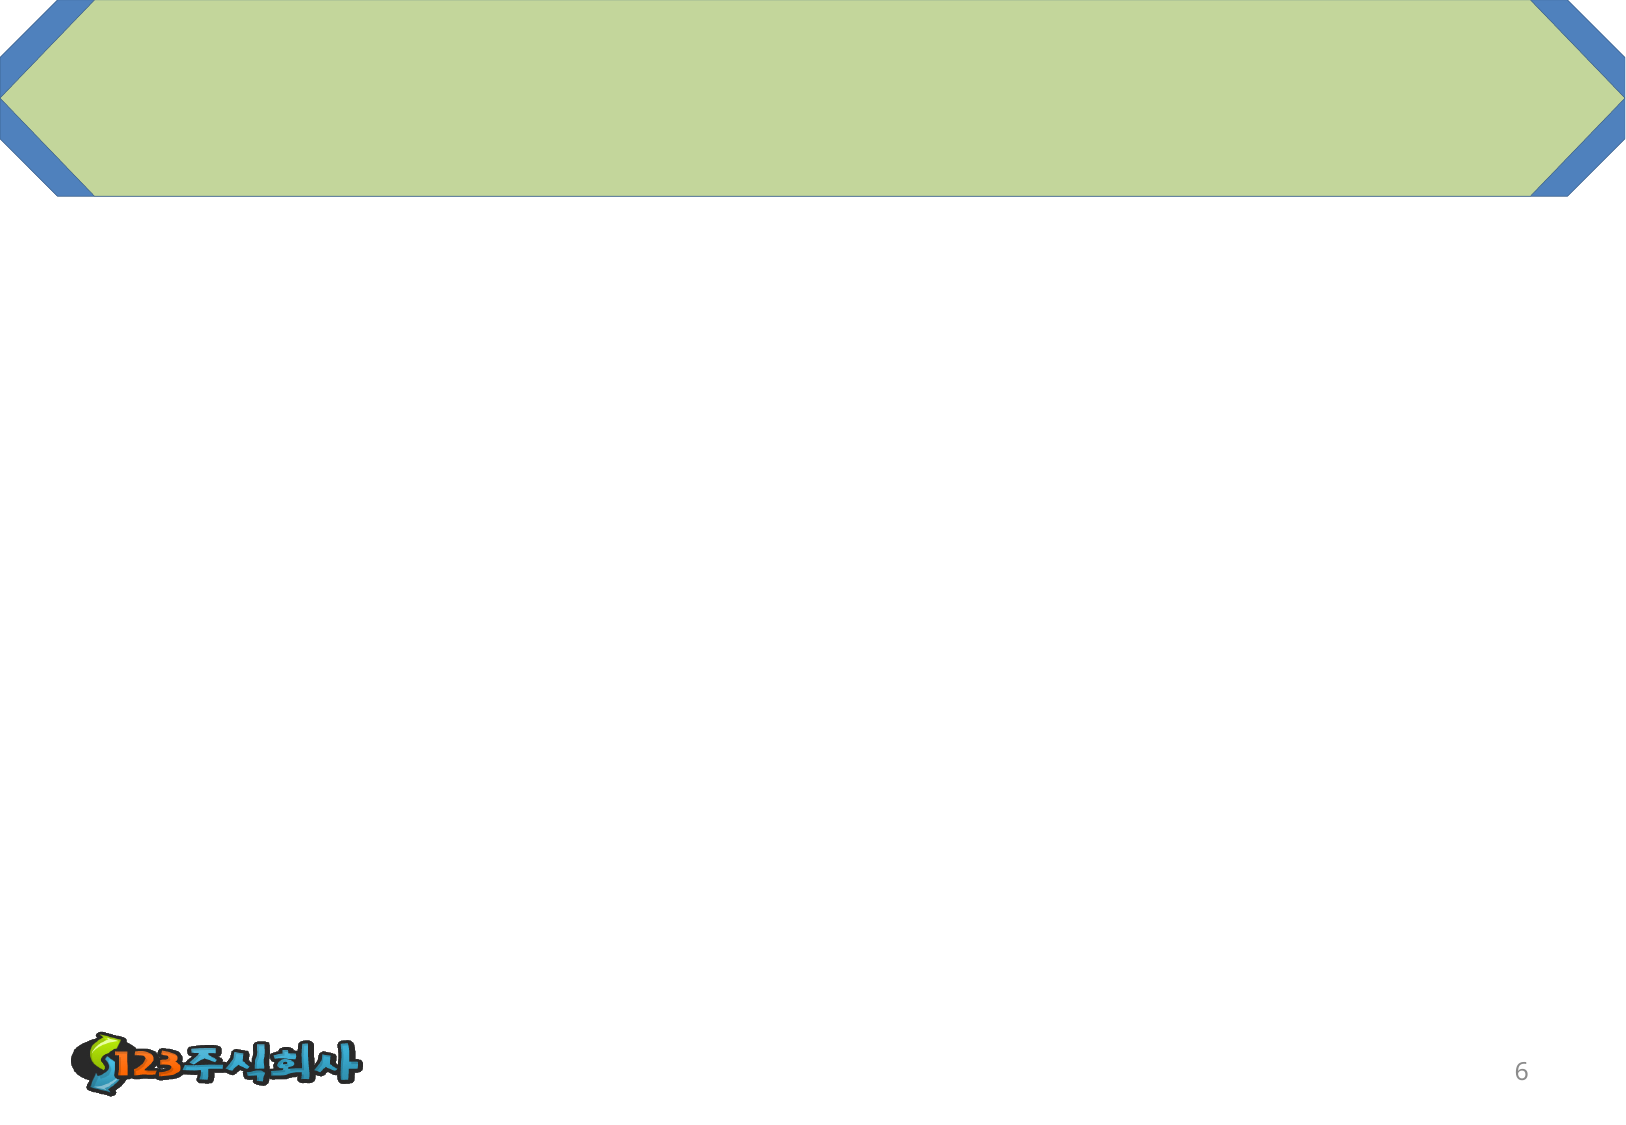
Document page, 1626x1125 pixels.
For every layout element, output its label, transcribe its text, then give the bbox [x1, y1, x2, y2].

slide_number 6 [1164, 1042, 1544, 1103]
picture [56, 1020, 376, 1106]
